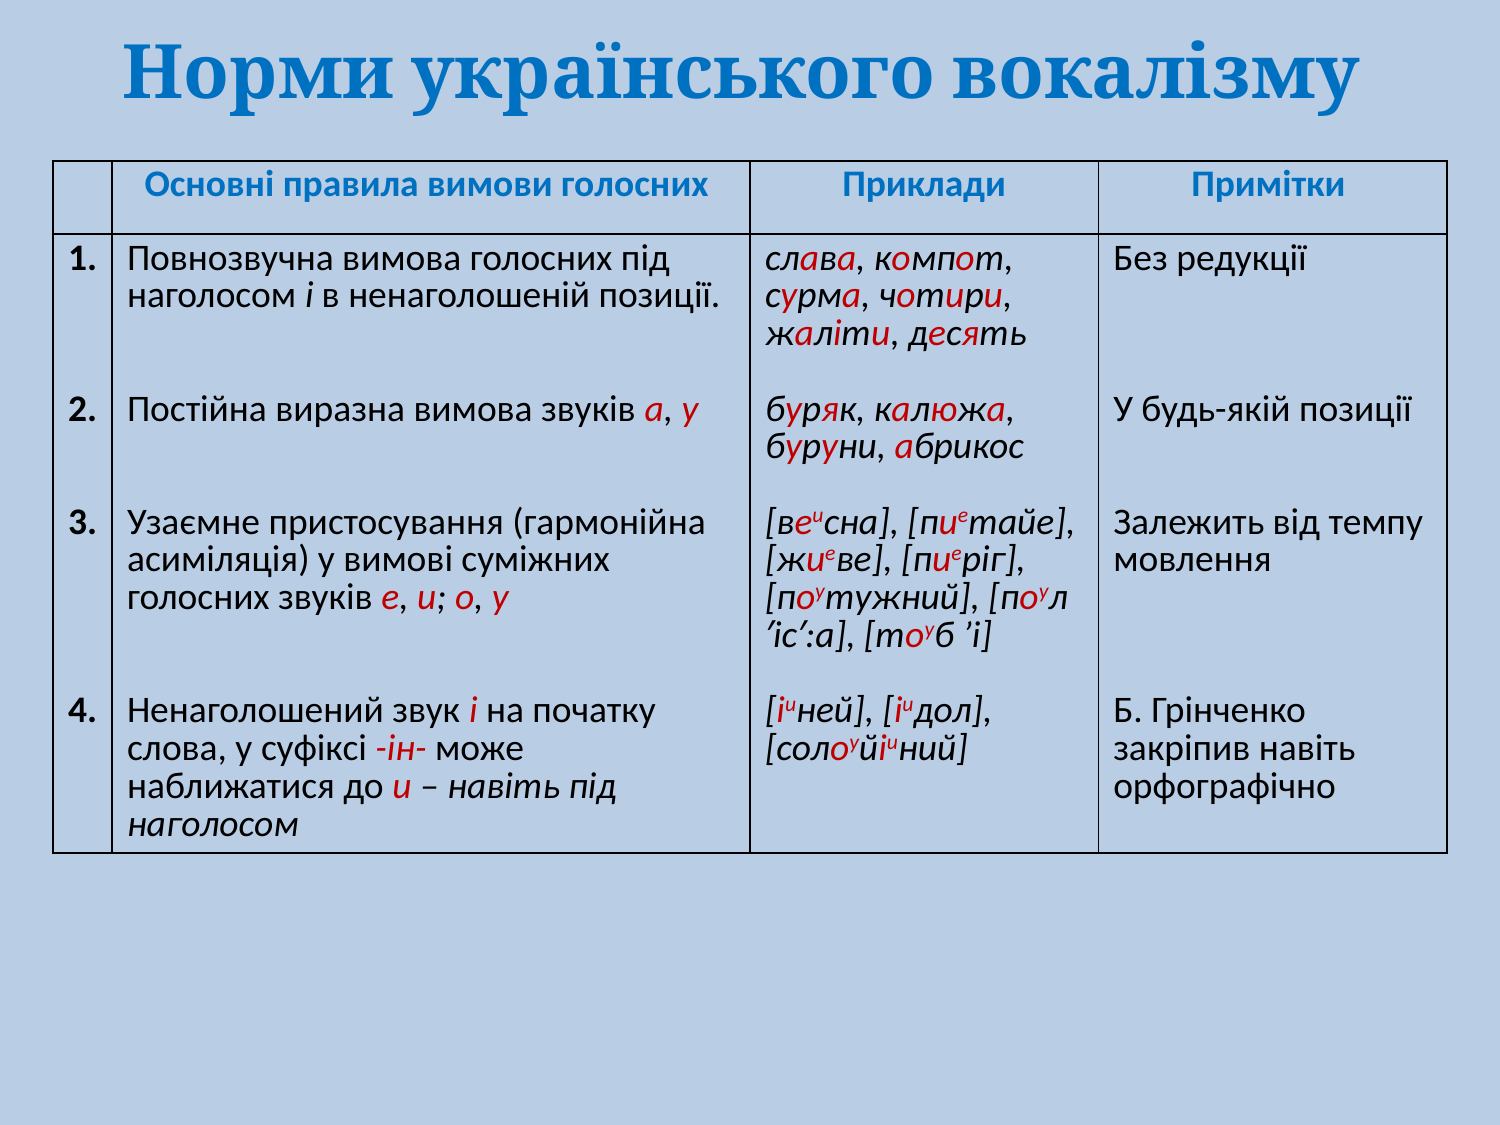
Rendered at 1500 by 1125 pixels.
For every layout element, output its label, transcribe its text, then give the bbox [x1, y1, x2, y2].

title Норми українського вокалізму [29, 0, 1471, 138]
